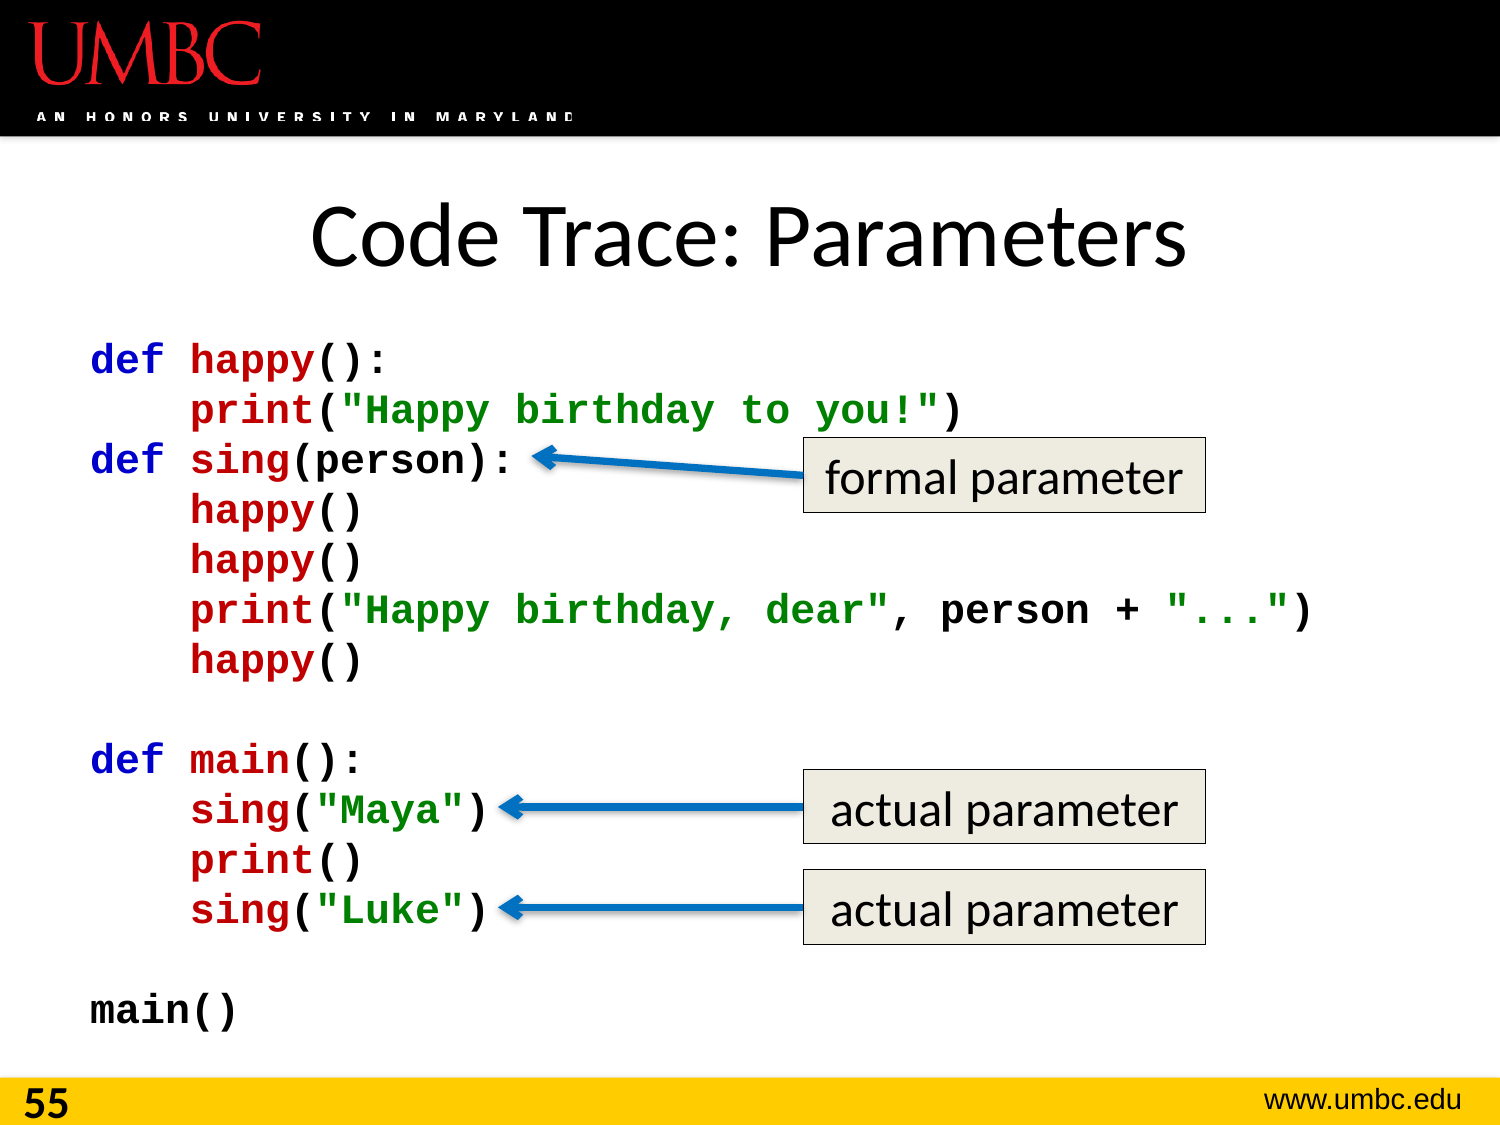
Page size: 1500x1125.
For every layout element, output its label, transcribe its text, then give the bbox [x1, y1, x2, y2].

text_box formal parameter [803, 437, 1206, 513]
list def happy(): print("Happy birthday to you!") def sing(person): happy() happy() print("Happy birthday, dear", person + "...") happy() def main(): sing("Maya") print() sing("Luke") main() [75, 324, 1425, 1066]
text_box actual parameter [803, 769, 1206, 844]
text_box actual parameter [803, 869, 1206, 945]
title Code Trace: Parameters [75, 136, 1425, 324]
slide_number 55 [0, 1065, 94, 1125]
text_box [531, 455, 804, 476]
